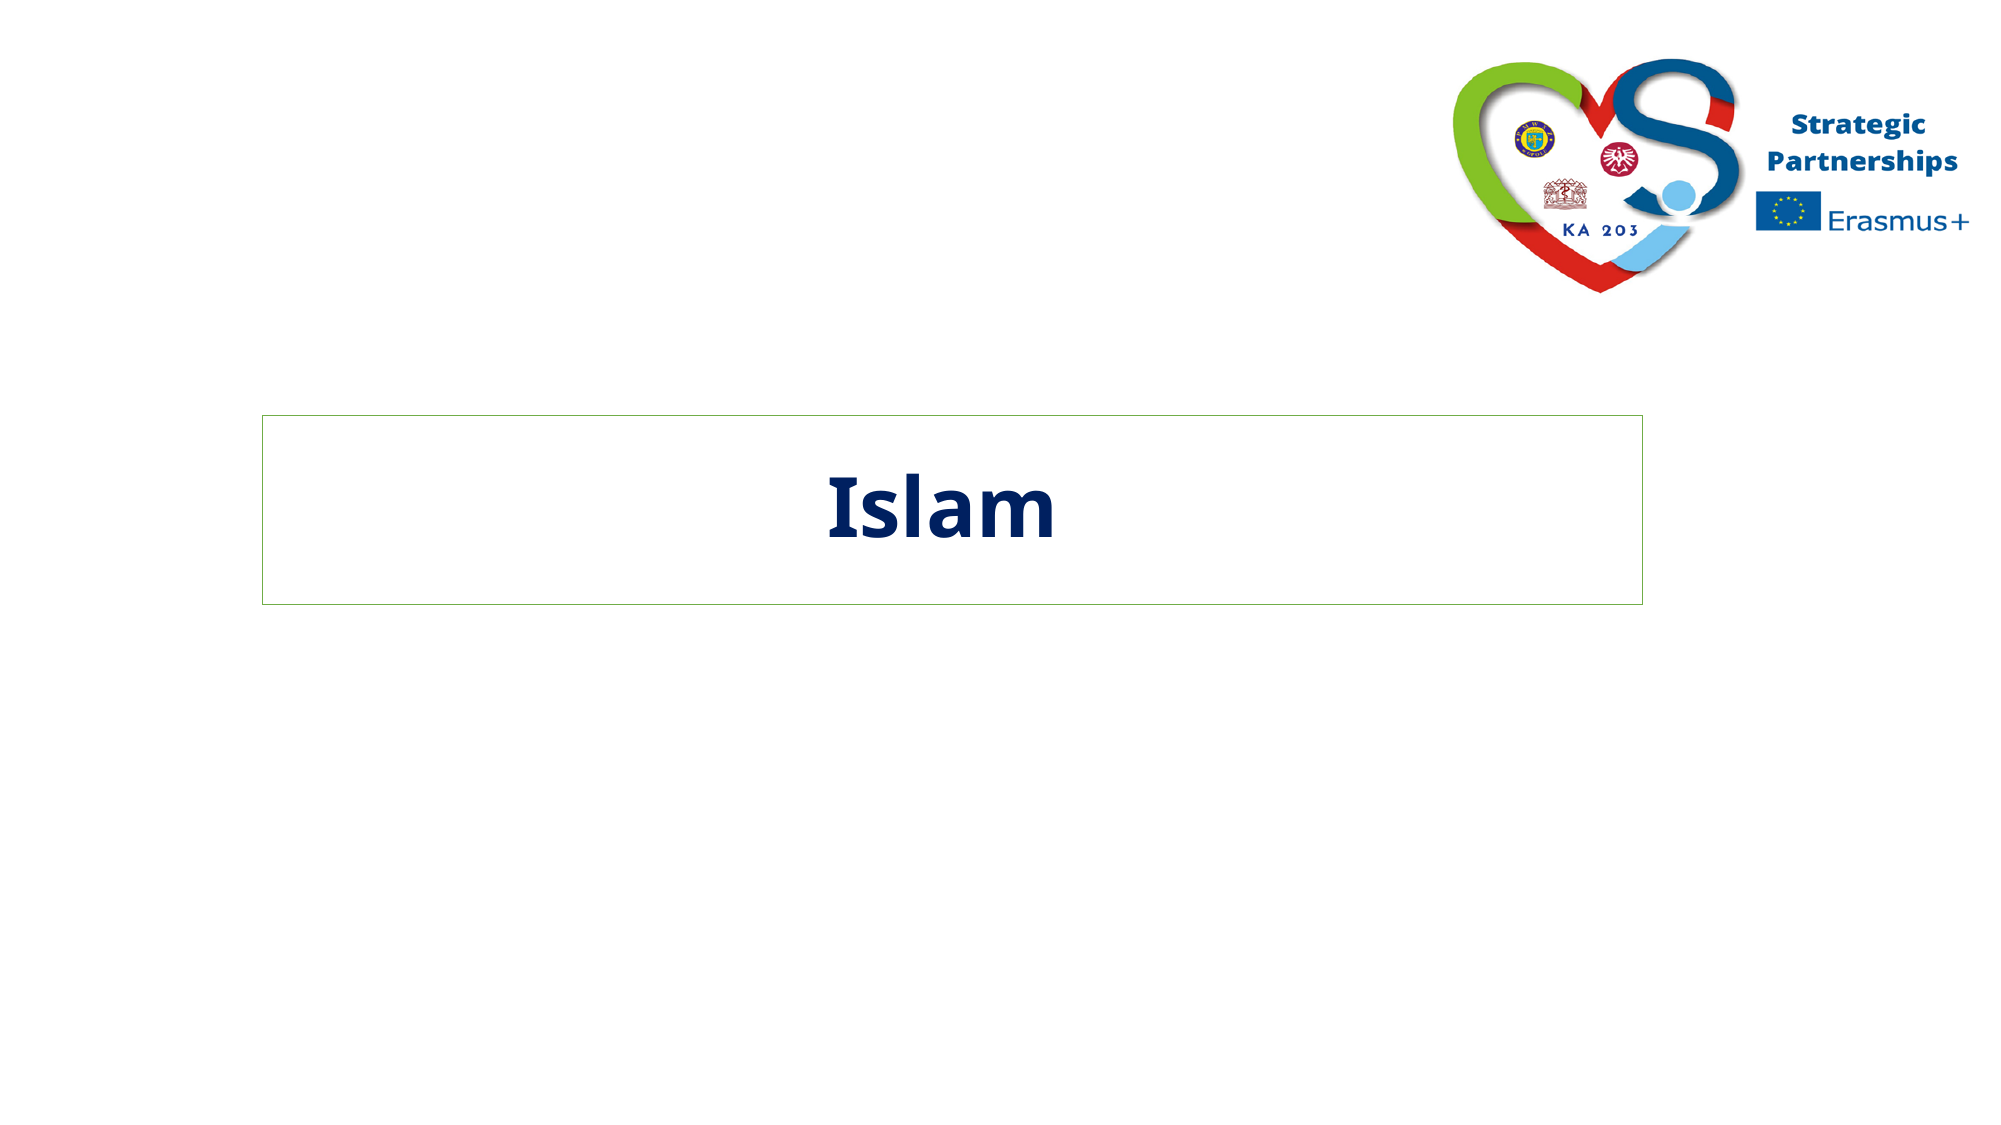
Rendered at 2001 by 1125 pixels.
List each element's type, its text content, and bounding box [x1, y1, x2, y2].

picture [1443, 26, 1982, 321]
title Islam [262, 415, 1643, 605]
